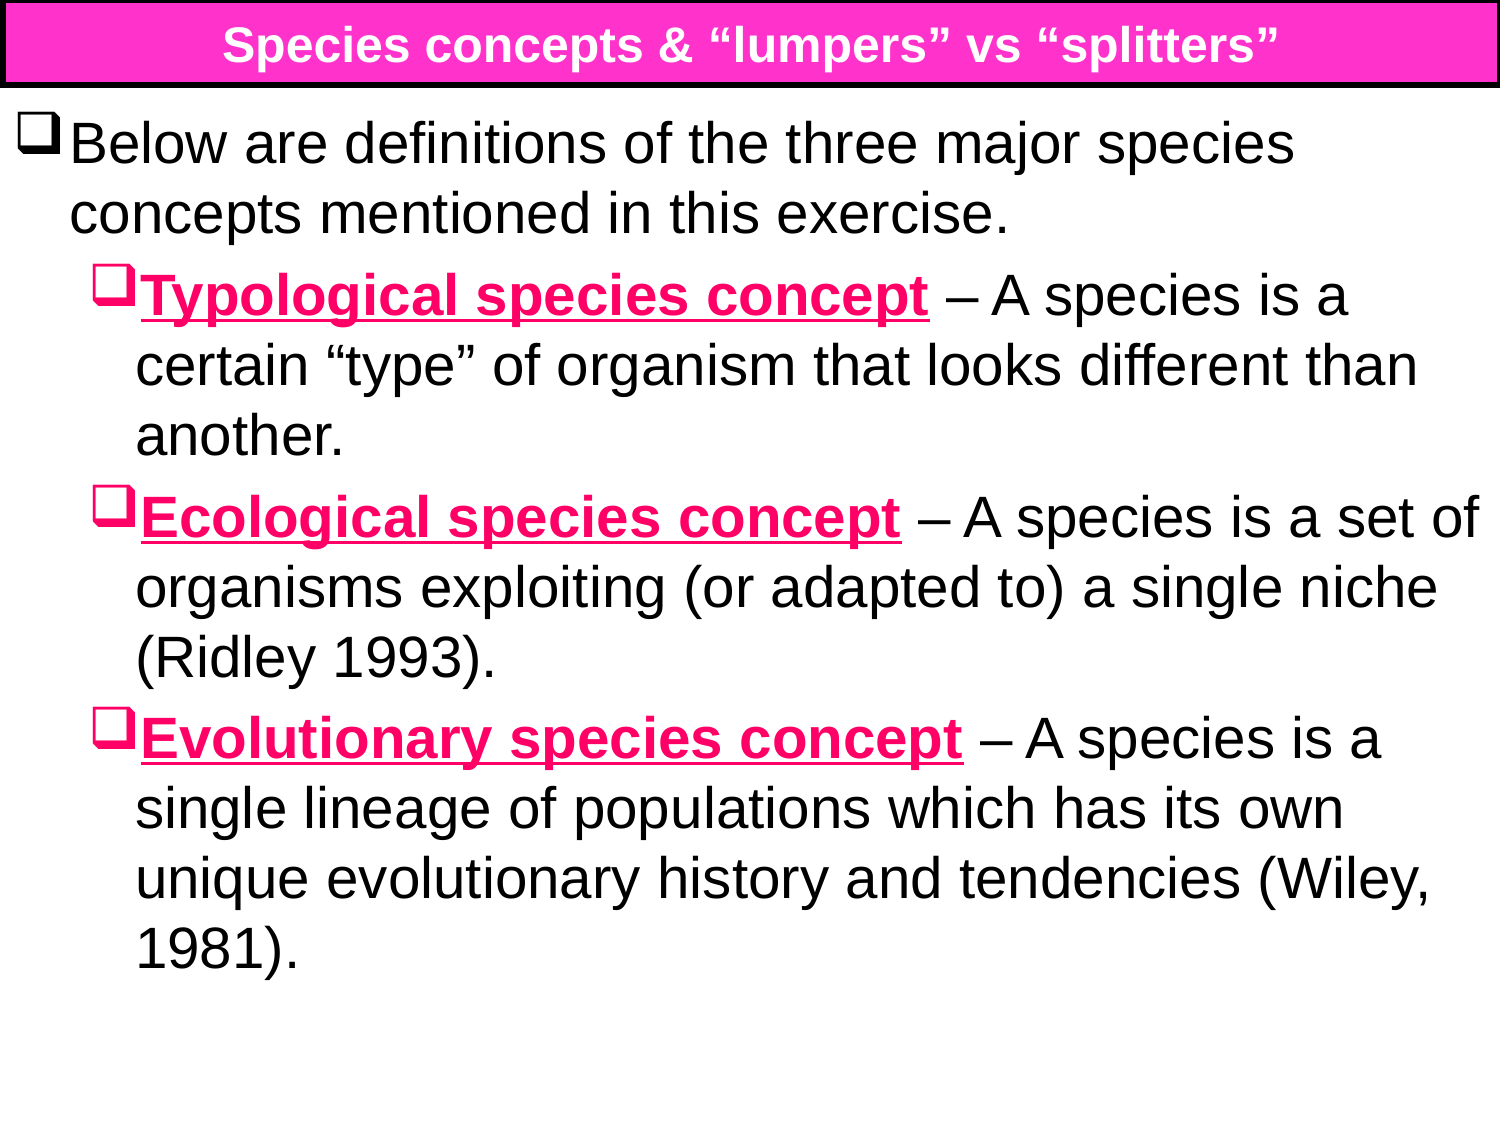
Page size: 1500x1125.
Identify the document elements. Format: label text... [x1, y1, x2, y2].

list Below are definitions of the three major species concepts mentioned in this exercise. Typological species concept – A species is a certain “type” of organism that looks different than another. Ecological species concept – A species is a set of organisms exploiting (or adapted to) a single niche (Ridley 1993). Evolutionary species concept – A species is a single lineage of populations which has its own unique evolutionary history and tendencies (Wiley, 1981). [0, 98, 1499, 1124]
title Species concepts & “lumpers” vs “splitters” [3, 0, 1500, 86]
